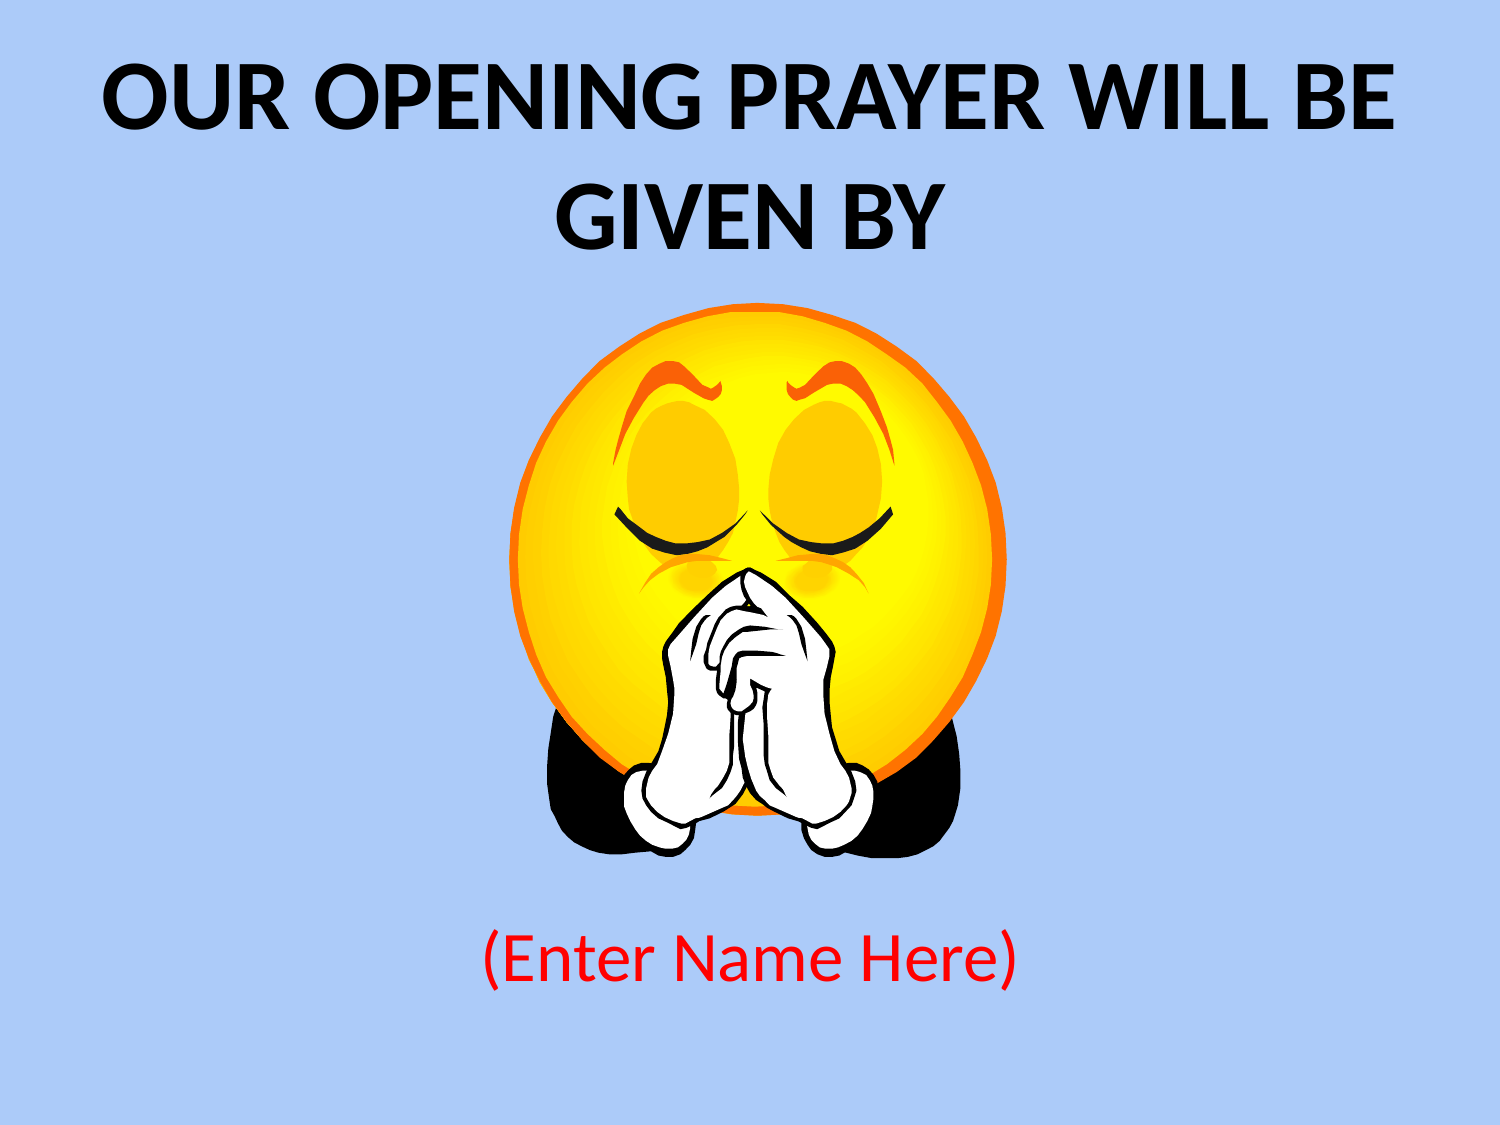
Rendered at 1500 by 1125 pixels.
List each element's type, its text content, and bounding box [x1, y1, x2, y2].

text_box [509, 302, 1007, 859]
title OUR OPENING PRAYER WILL BE GIVEN BY [62, 37, 1438, 263]
list (Enter Name Here) [0, 912, 1500, 1005]
